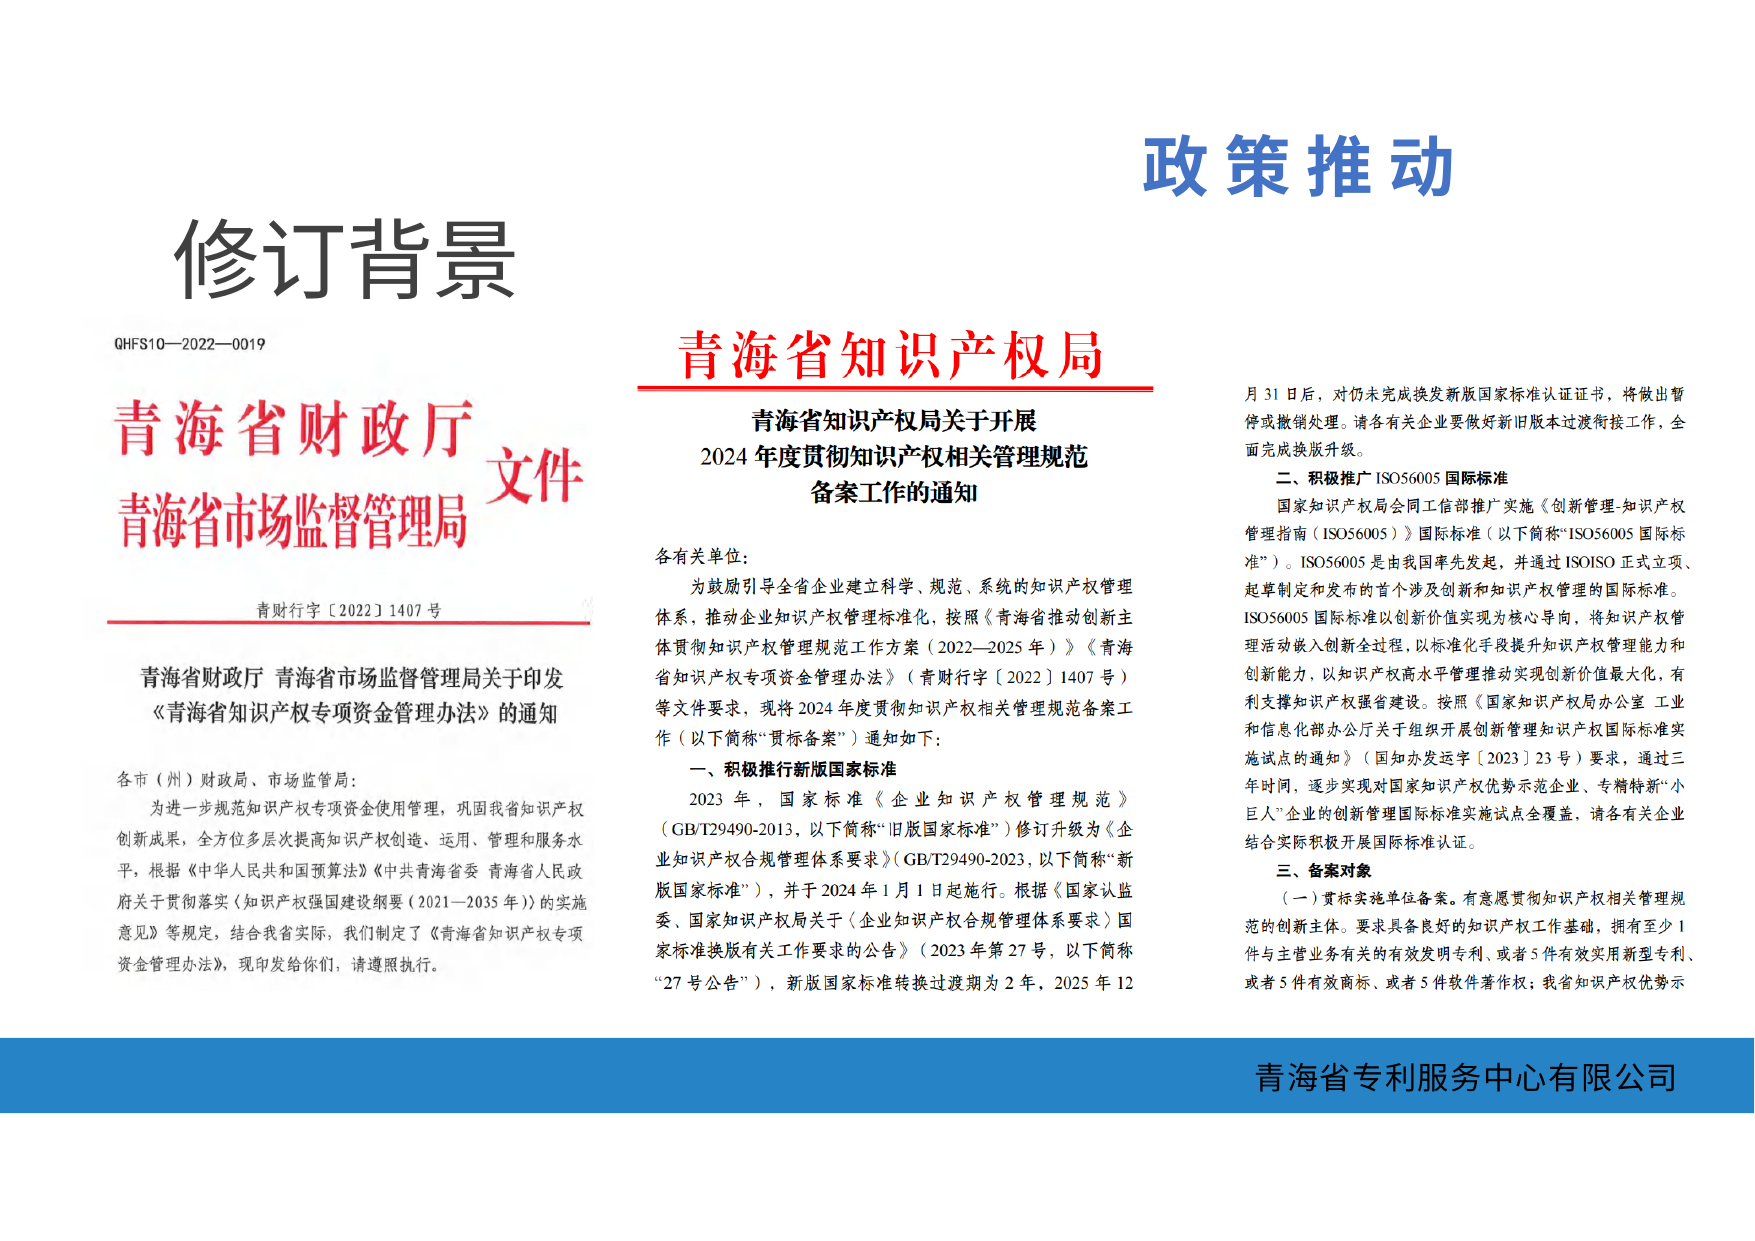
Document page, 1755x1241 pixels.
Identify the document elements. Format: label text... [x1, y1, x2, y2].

picture [74, 265, 1179, 1007]
picture [1215, 369, 1702, 1007]
text_box 政 策 推 动 [1127, 117, 1555, 226]
text_box 修订背景 [170, 208, 522, 315]
text_box 青海省专利服务中心有限公司 [0, 1037, 1755, 1114]
